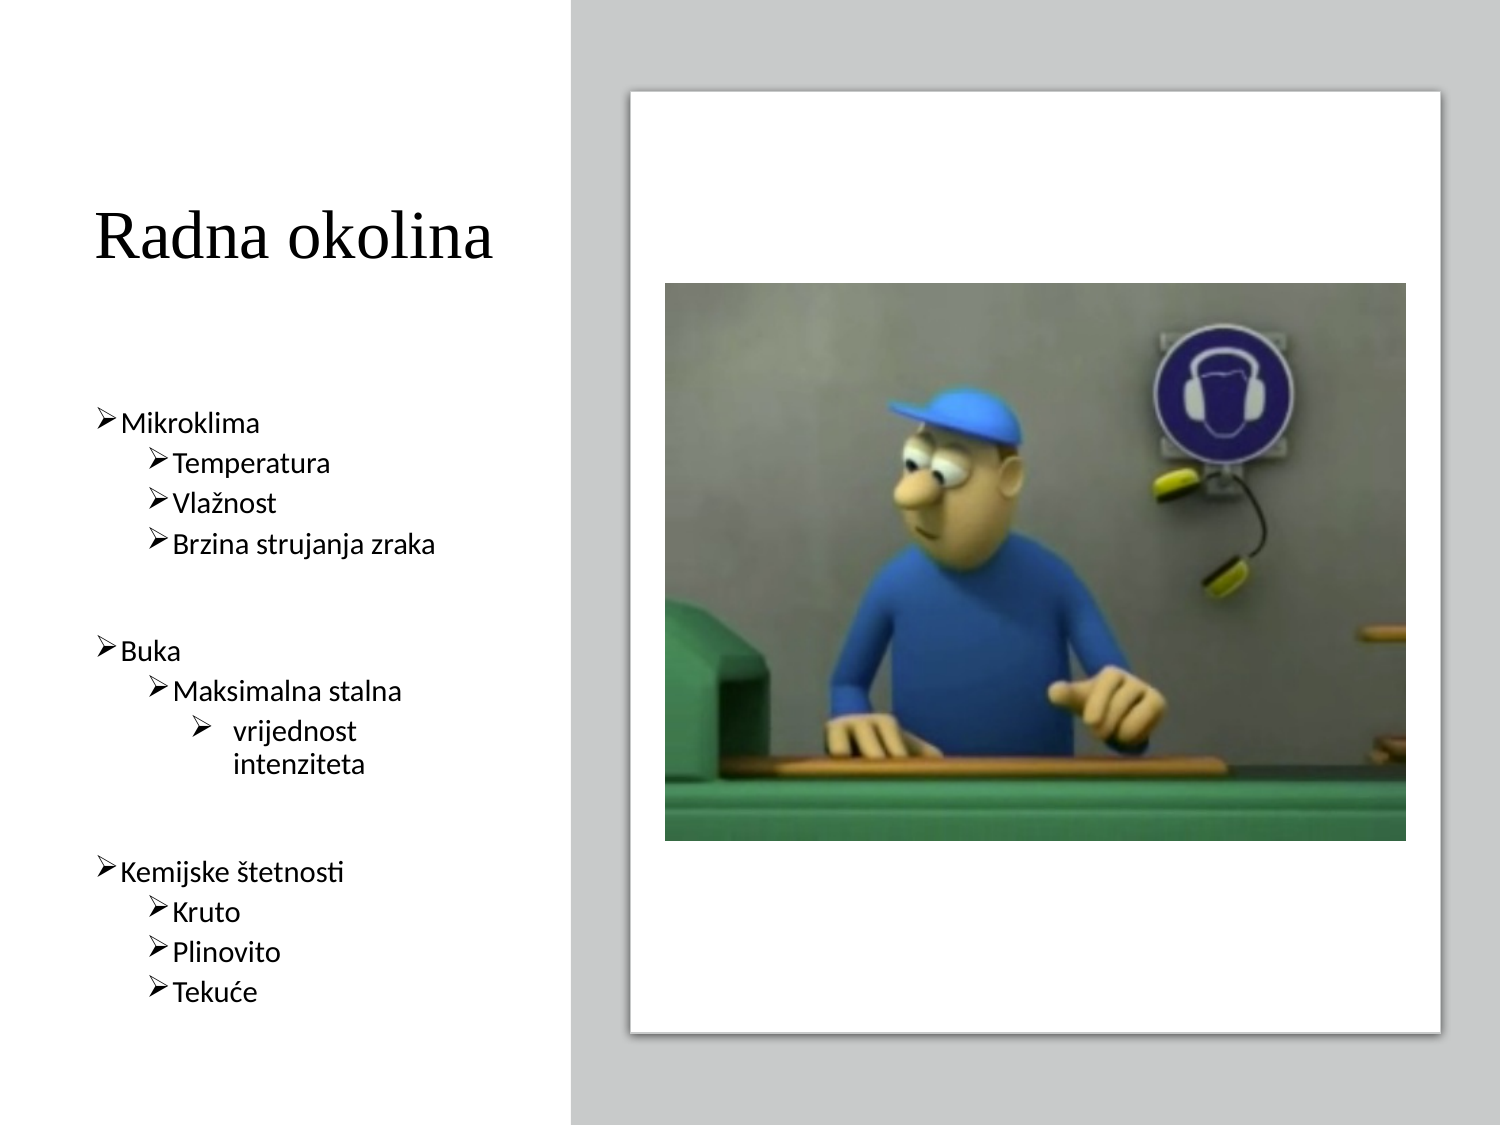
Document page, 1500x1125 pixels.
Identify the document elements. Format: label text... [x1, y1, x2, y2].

list Mikroklima Temperatura Vlažnost Brzina strujanja zraka Buka Maksimalna stalna vrijednost intenziteta Kemijske štetnosti Kruto Plinovito Tekuće [79, 399, 512, 1021]
title Radna okolina [79, 103, 512, 370]
text_box [570, 0, 1500, 1125]
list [664, 283, 1406, 841]
text_box [629, 90, 1441, 1034]
